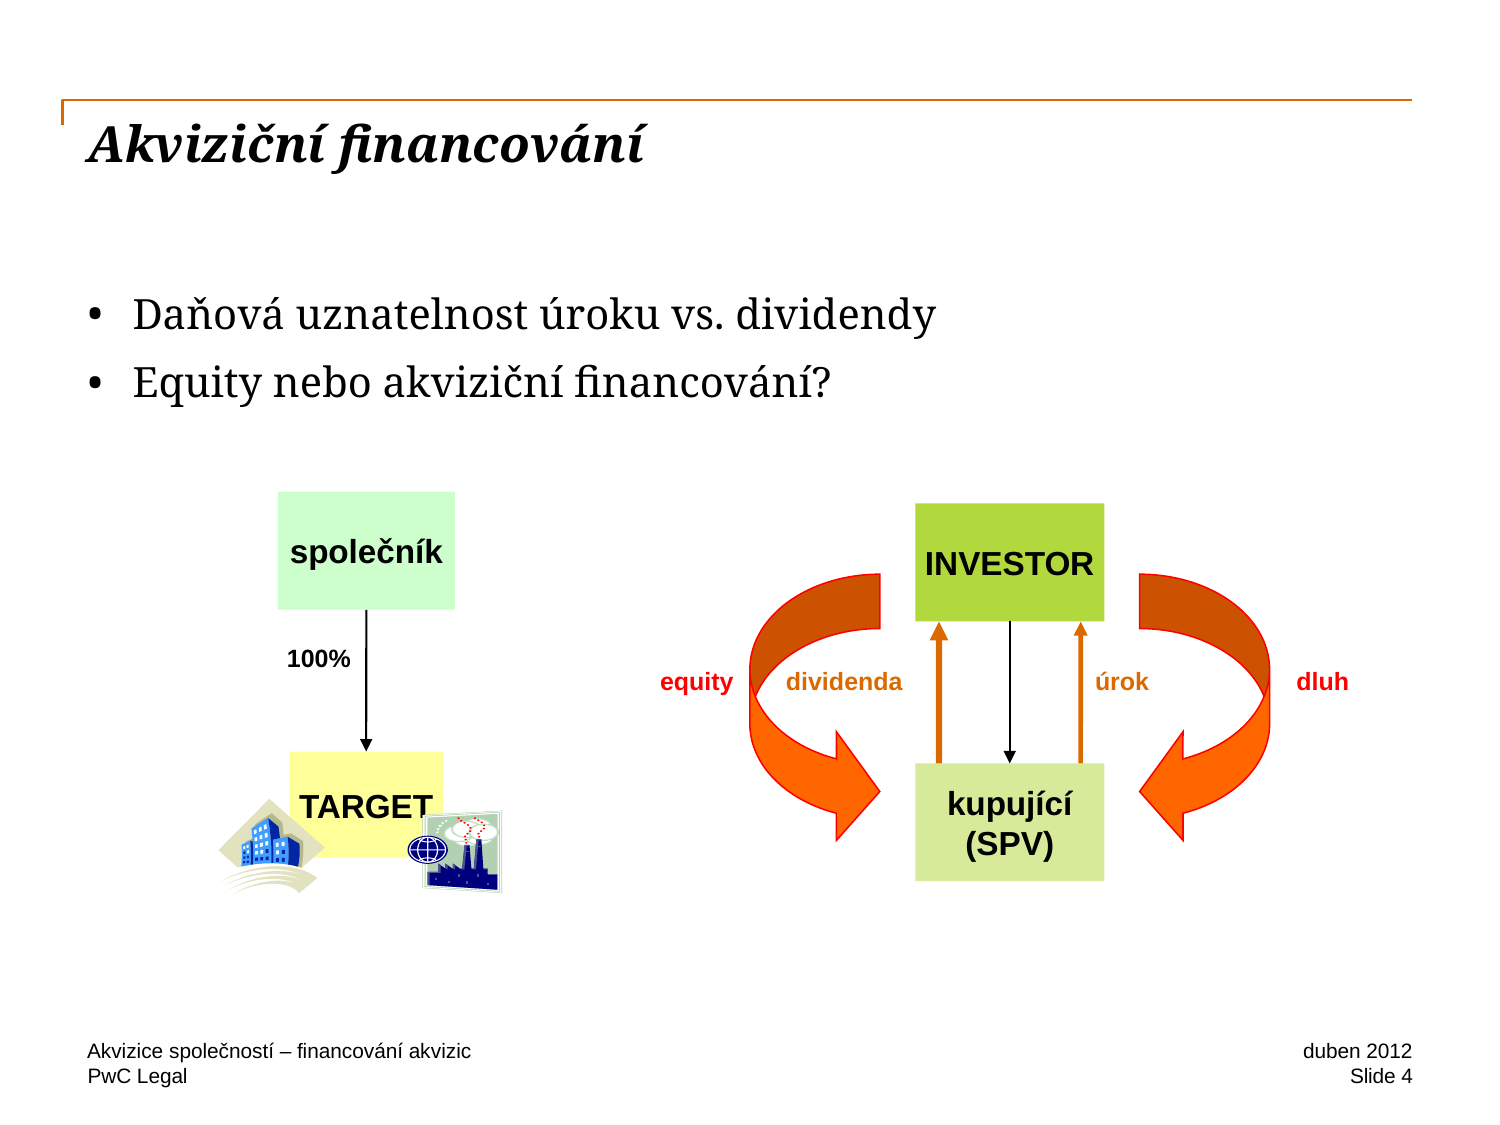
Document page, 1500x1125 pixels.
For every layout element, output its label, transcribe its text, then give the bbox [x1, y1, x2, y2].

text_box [643, 503, 1377, 882]
slide_number Slide 4 [1162, 1063, 1413, 1088]
title Akviziční financování [87, 112, 1413, 263]
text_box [218, 491, 503, 894]
footer Akvizice společností – financování akvizic [86, 1037, 950, 1063]
slide_number duben 2012 [1162, 1037, 1413, 1063]
list Daňová uznatelnost úroku vs. dividendy Equity nebo akviziční financování? [87, 287, 1413, 1013]
